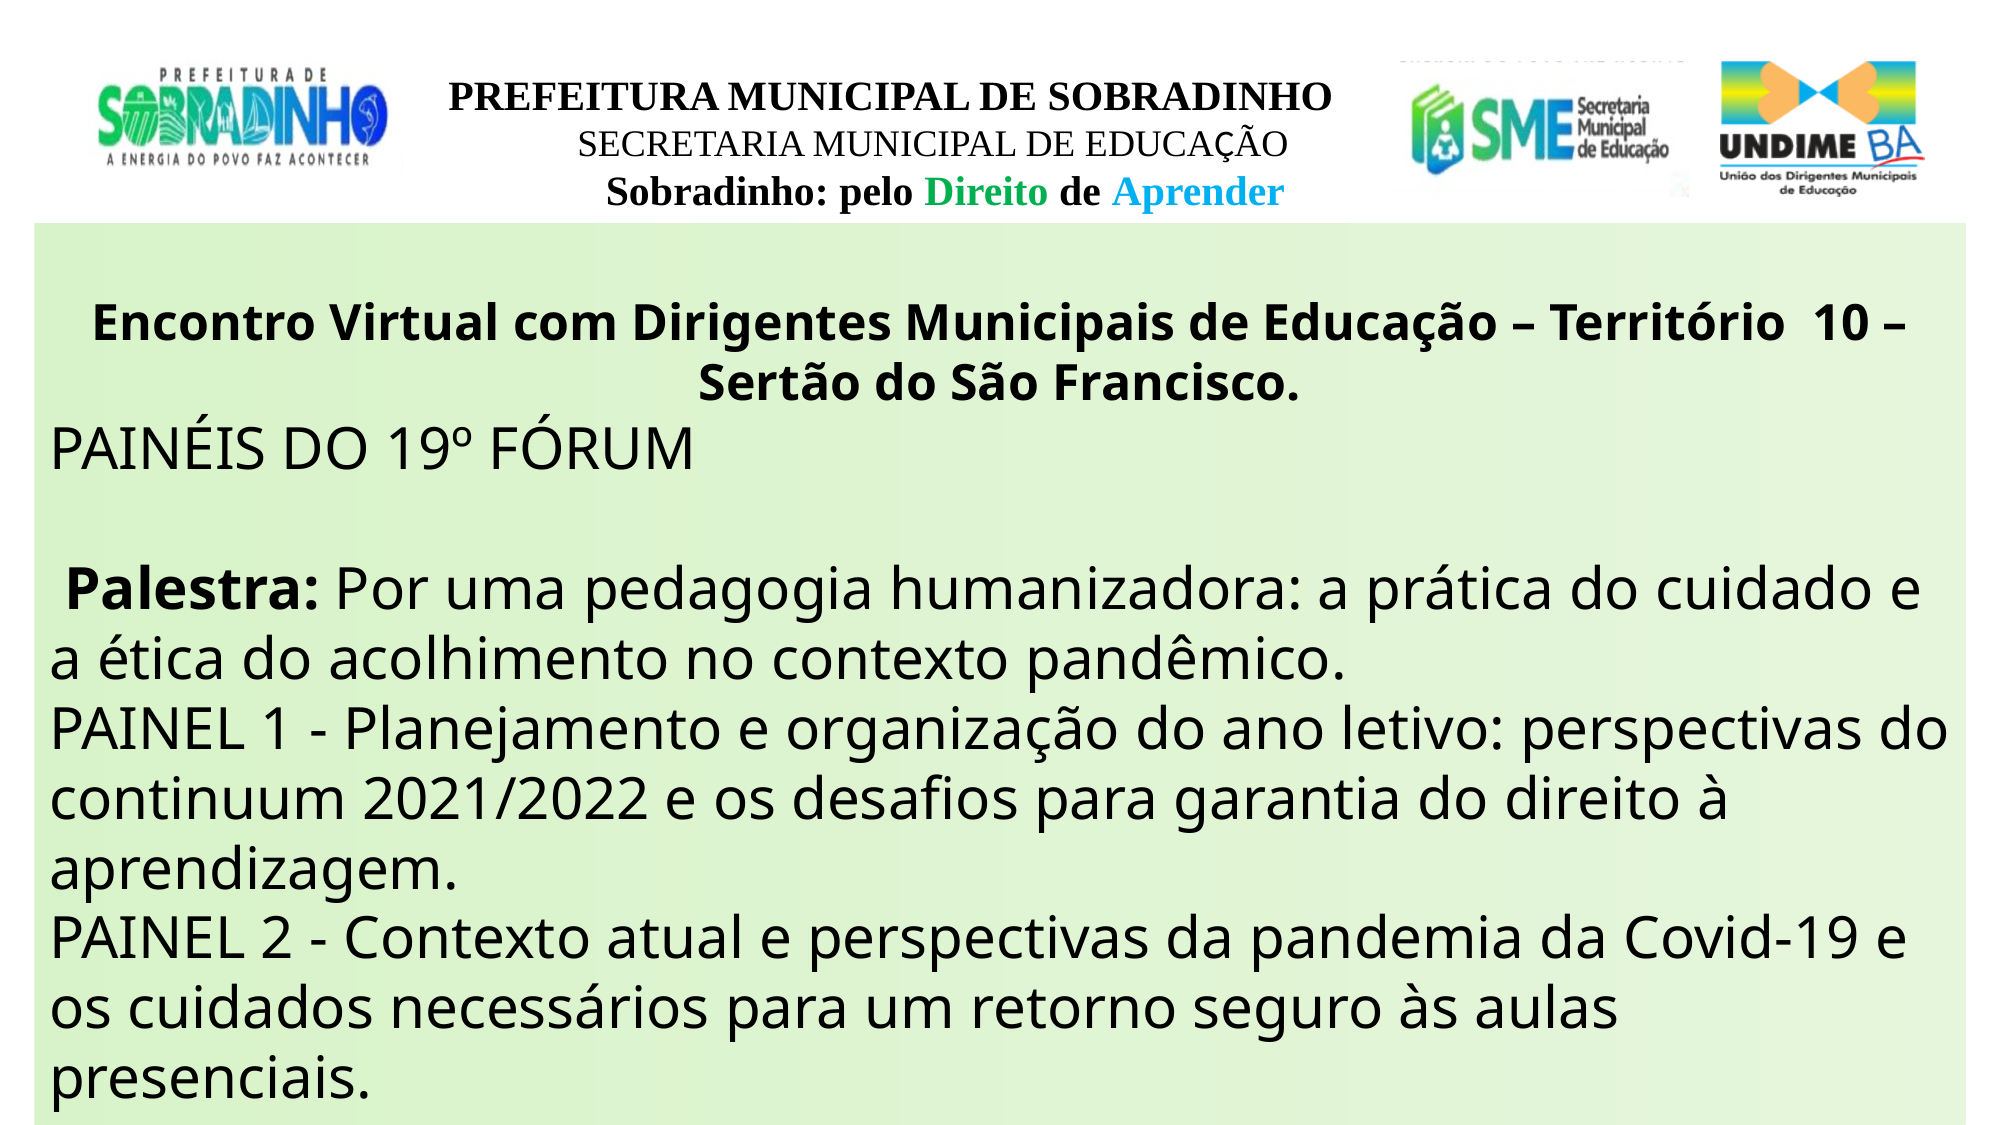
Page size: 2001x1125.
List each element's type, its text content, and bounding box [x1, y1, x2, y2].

picture [1394, 61, 1690, 197]
text_box Encontro Virtual com Dirigentes Municipais de Educação – Território 10 – Sertão do São Francisco. PAINÉIS DO 19º FÓRUM Palestra: Por uma pedagogia humanizadora: a prática do cuidado e a ética do acolhimento no contexto pandêmico. PAINEL 1 - Planejamento e organização do ano letivo: perspectivas do continuum 2021/2022 e os desafios para garantia do direito à aprendizagem. PAINEL 2 - Contexto atual e perspectivas da pandemia da Covid-19 e os cuidados necessários para um retorno seguro às aulas presenciais. [34, 223, 1966, 1125]
picture [75, 39, 403, 175]
picture [1720, 61, 1925, 197]
text_box PREFEITURA MUNICIPAL DE SOBRADINHO SECRETARIA MUNICIPAL DE EDUCAÇÃO Sobradinho: pelo Direito de Aprender [0, 61, 1479, 222]
